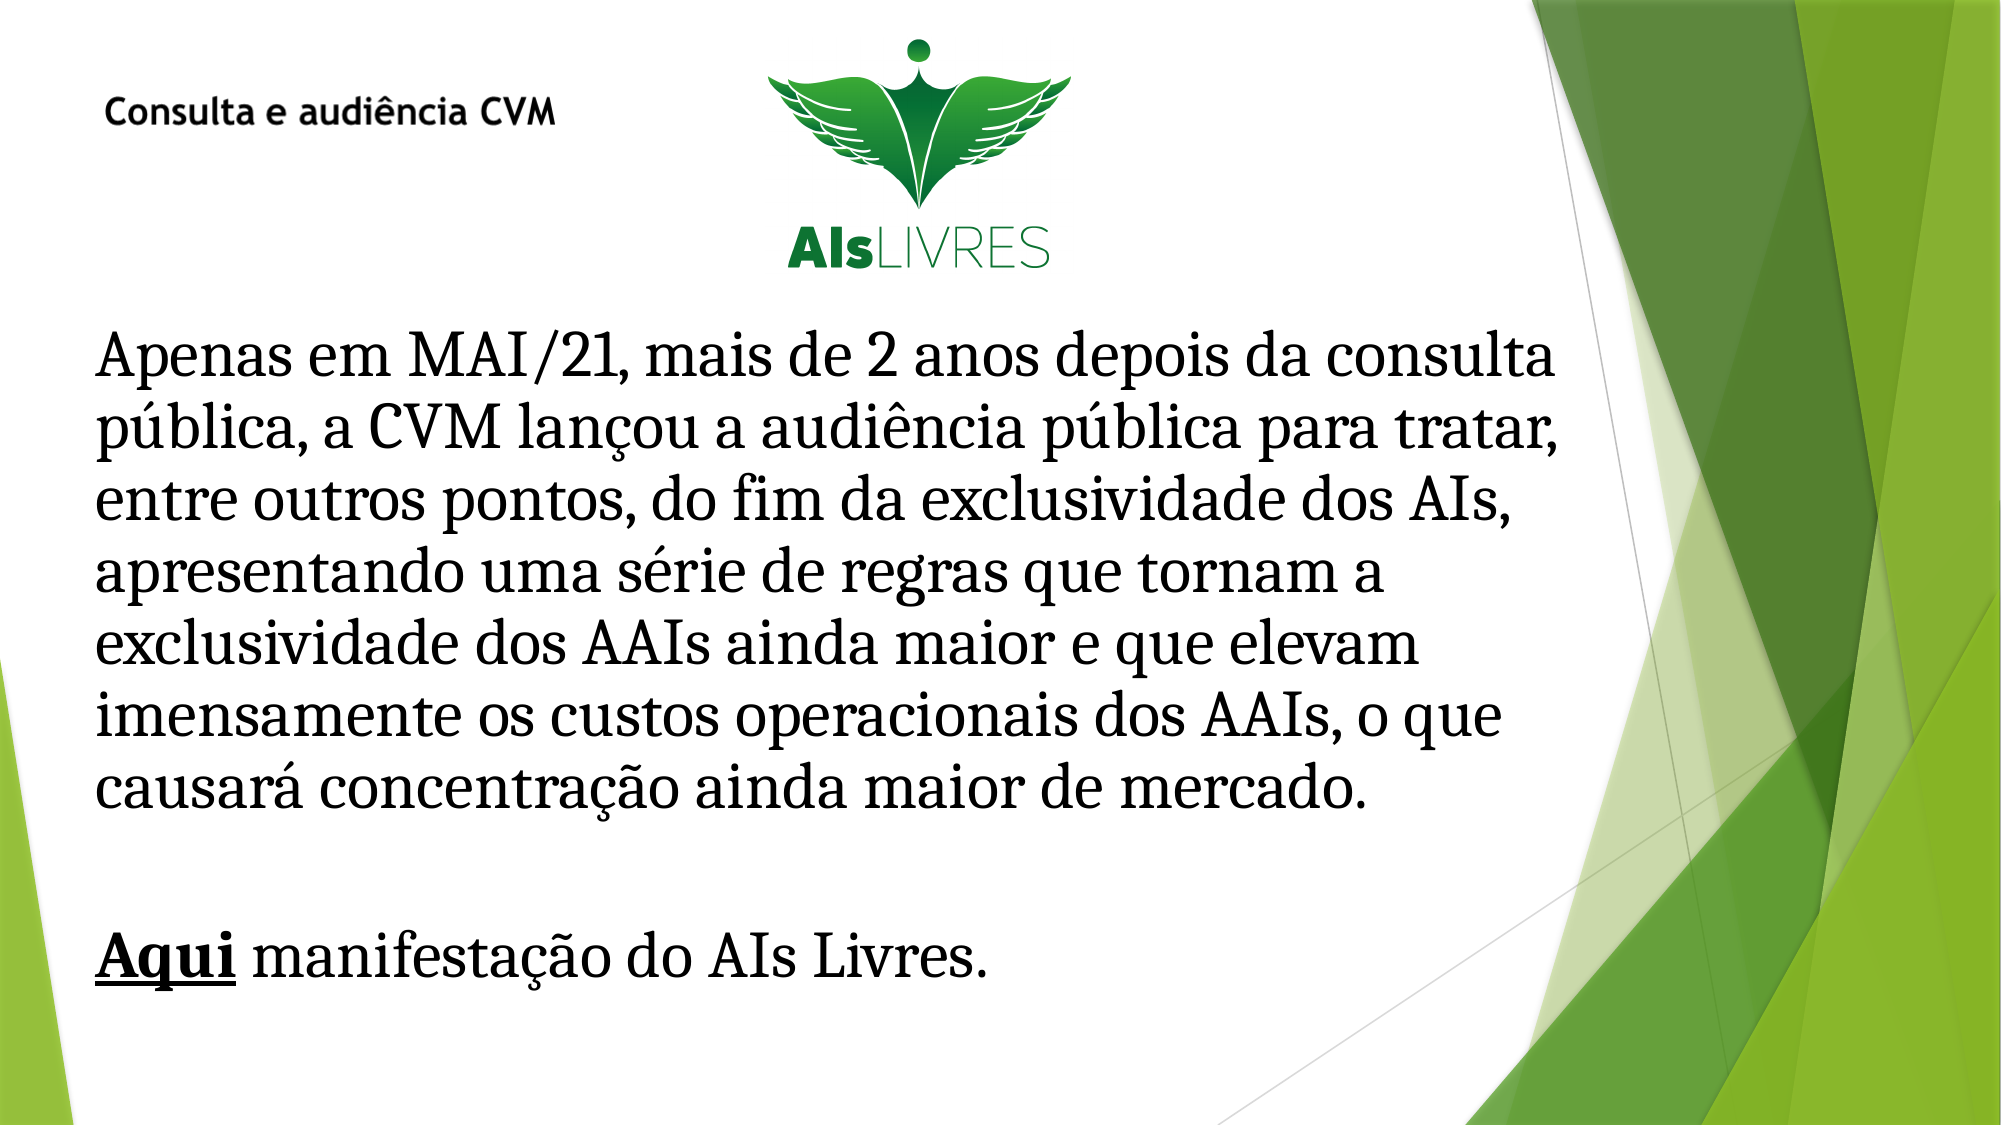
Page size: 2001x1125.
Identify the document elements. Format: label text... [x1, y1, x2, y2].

picture [764, 36, 1075, 275]
picture [79, 74, 579, 157]
text_box Apenas em MAI/21, mais de 2 anos depois da consulta pública, a CVM lançou a audiência pública para tratar, entre outros pontos, do fim da exclusividade dos AIs, apresentando uma série de regras que tornam a exclusividade dos AAIs ainda maior e que elevam imensamente os custos operacionais dos AAIs, o que causará concentração ainda maior de mercado. Aqui manifestação do AIs Livres. [80, 311, 1659, 999]
